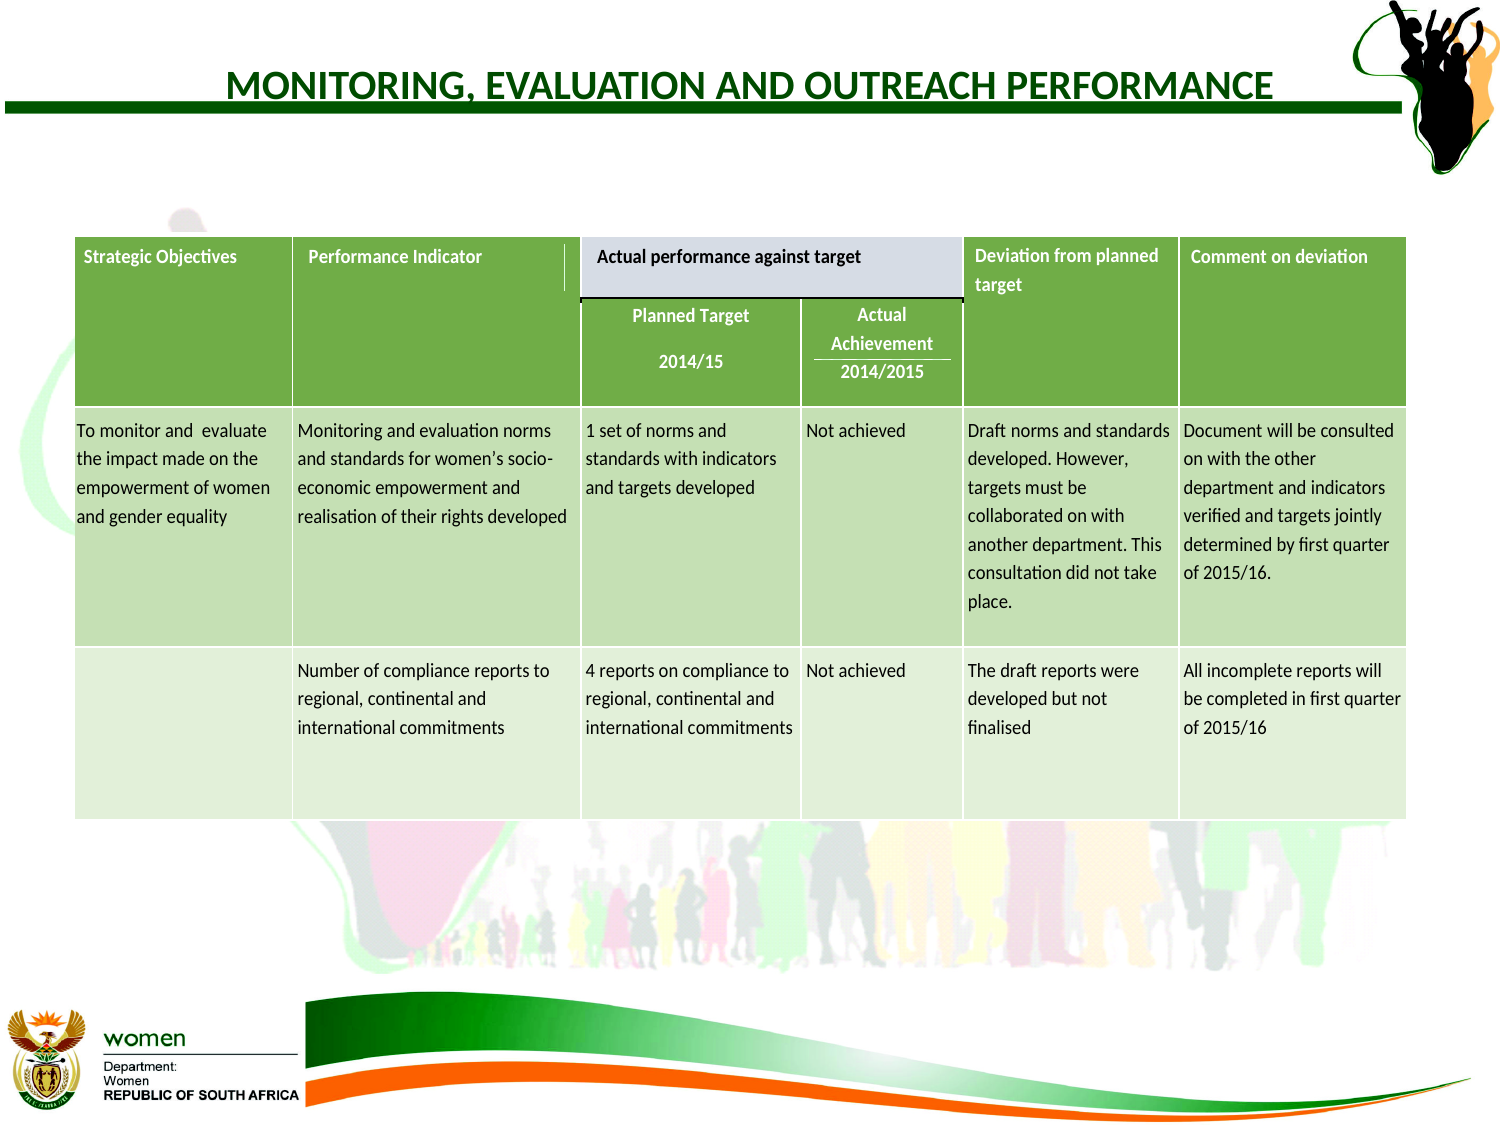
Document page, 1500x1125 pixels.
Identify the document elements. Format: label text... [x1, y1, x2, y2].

title MONITORING, EVALUATION AND OUTREACH PERFORMANCE [75, 30, 1425, 135]
picture [0, 0, 1500, 1125]
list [74, 231, 1426, 870]
